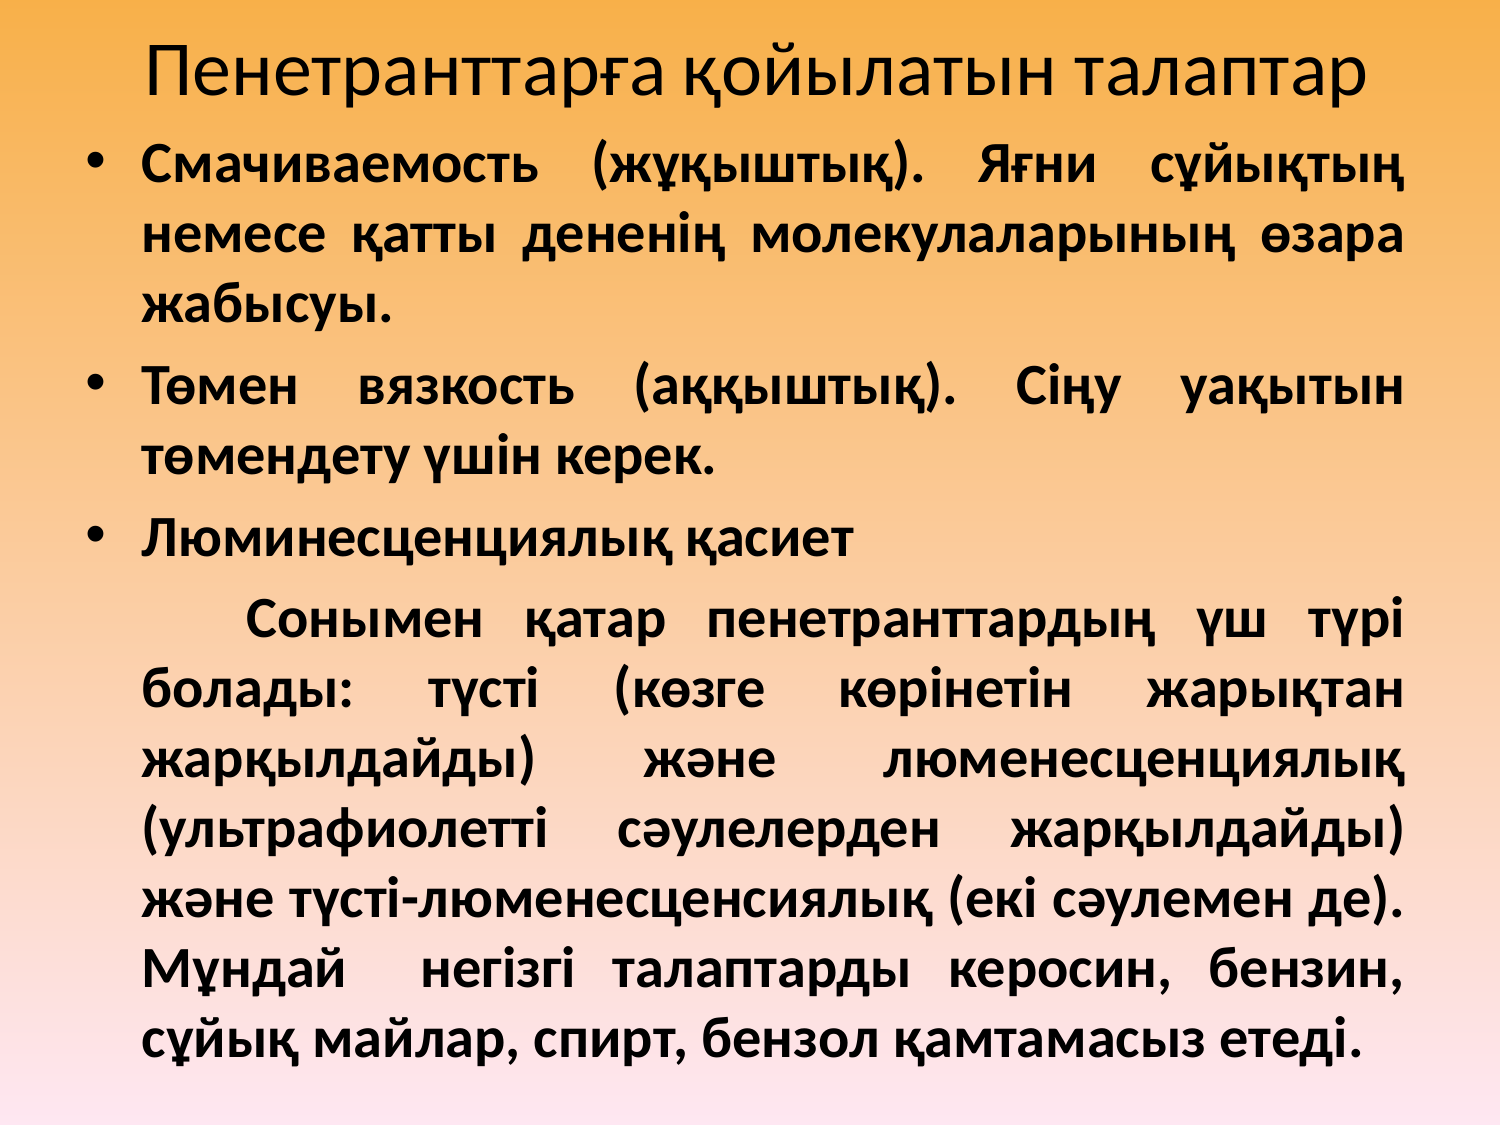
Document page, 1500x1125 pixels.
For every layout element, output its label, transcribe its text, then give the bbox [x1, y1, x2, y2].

title Пенетранттарға қойылатын талаптар [82, 0, 1432, 129]
list Смачиваемость (жұқыштық). Яғни сұйықтың немесе қатты дененің молекулаларының өзара жабысуы. Төмен вязкость (аққыштық). Сіңу уақытын төмендету үшін керек. Люминесценциялық қасиет Сонымен қатар пенетранттардың үш түрі болады: түсті (көзге көрінетін жарықтан жарқылдайды) және люменесценциялық (ультрафиолетті сәулелерден жарқылдайды) және түсті-люменесценсиялық (екі сәулемен де). Мұндай негізгі талаптарды керосин, бензин, сұйық майлар, спирт, бензол қамтамасыз етеді. [70, 117, 1421, 1067]
